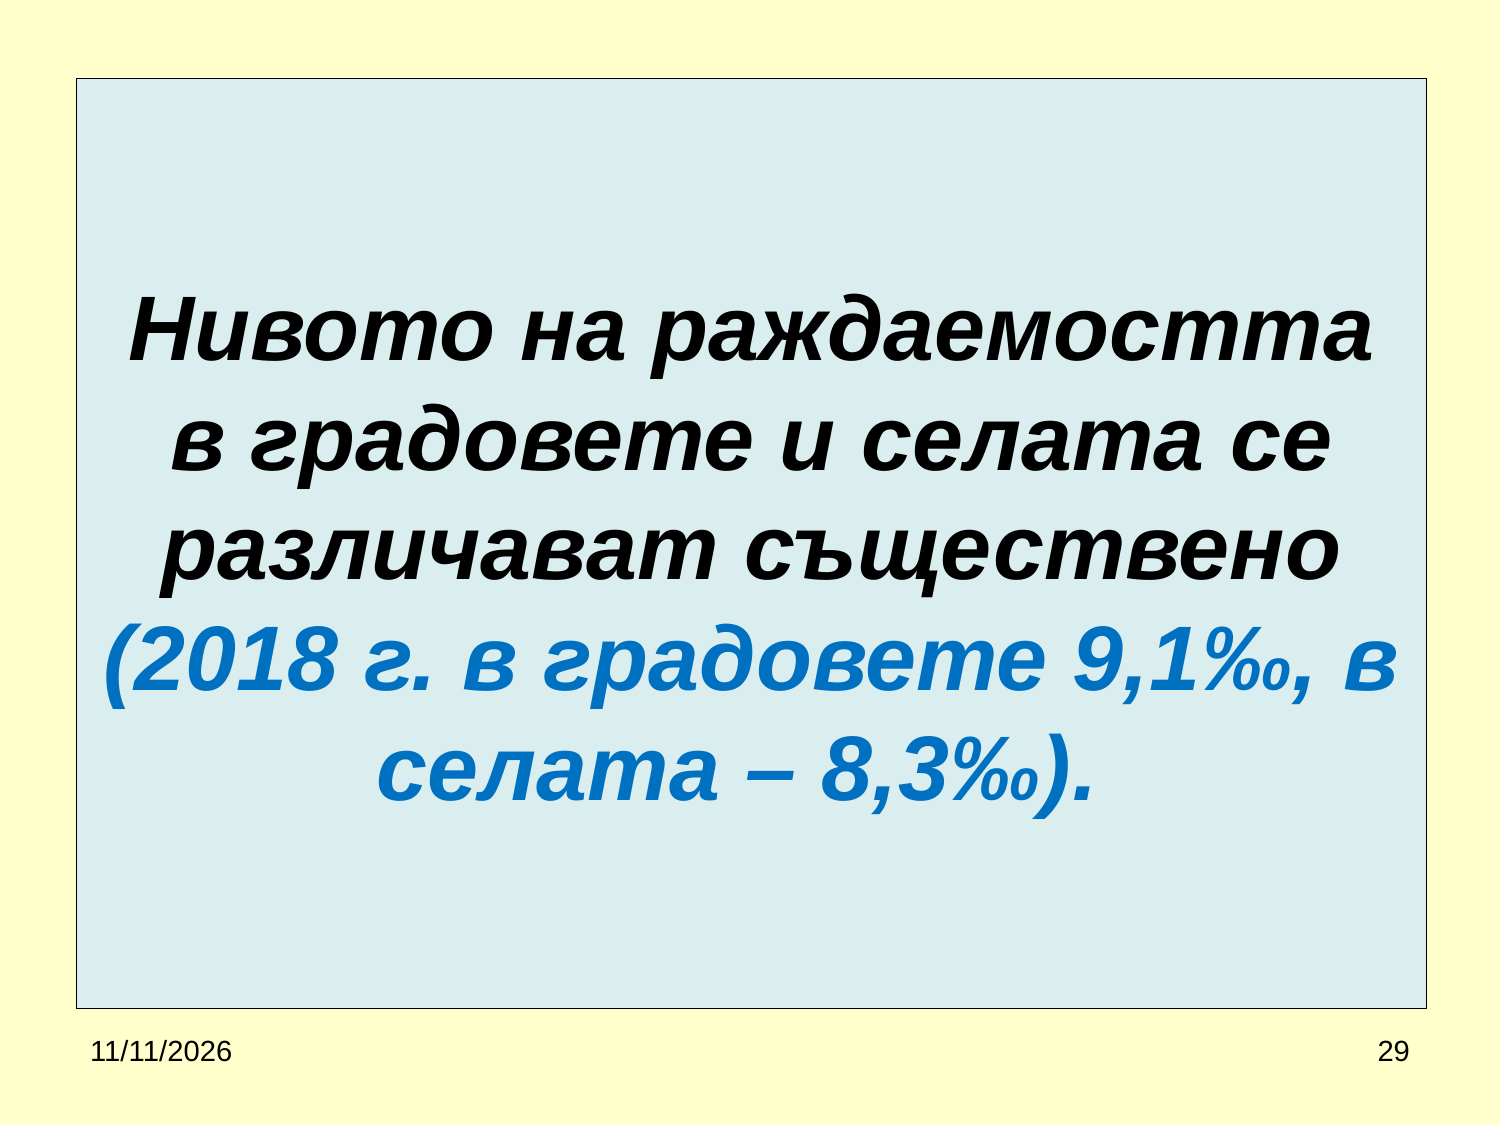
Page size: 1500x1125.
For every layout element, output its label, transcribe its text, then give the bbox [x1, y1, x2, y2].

slide_number 29 [1074, 1024, 1425, 1103]
title Нивото на раждаемостта в градовете и селата се различават съществено (2018 г. в градовете 9,1‰, в селата – 8,3‰). [76, 78, 1427, 1009]
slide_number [75, 1024, 425, 1103]
